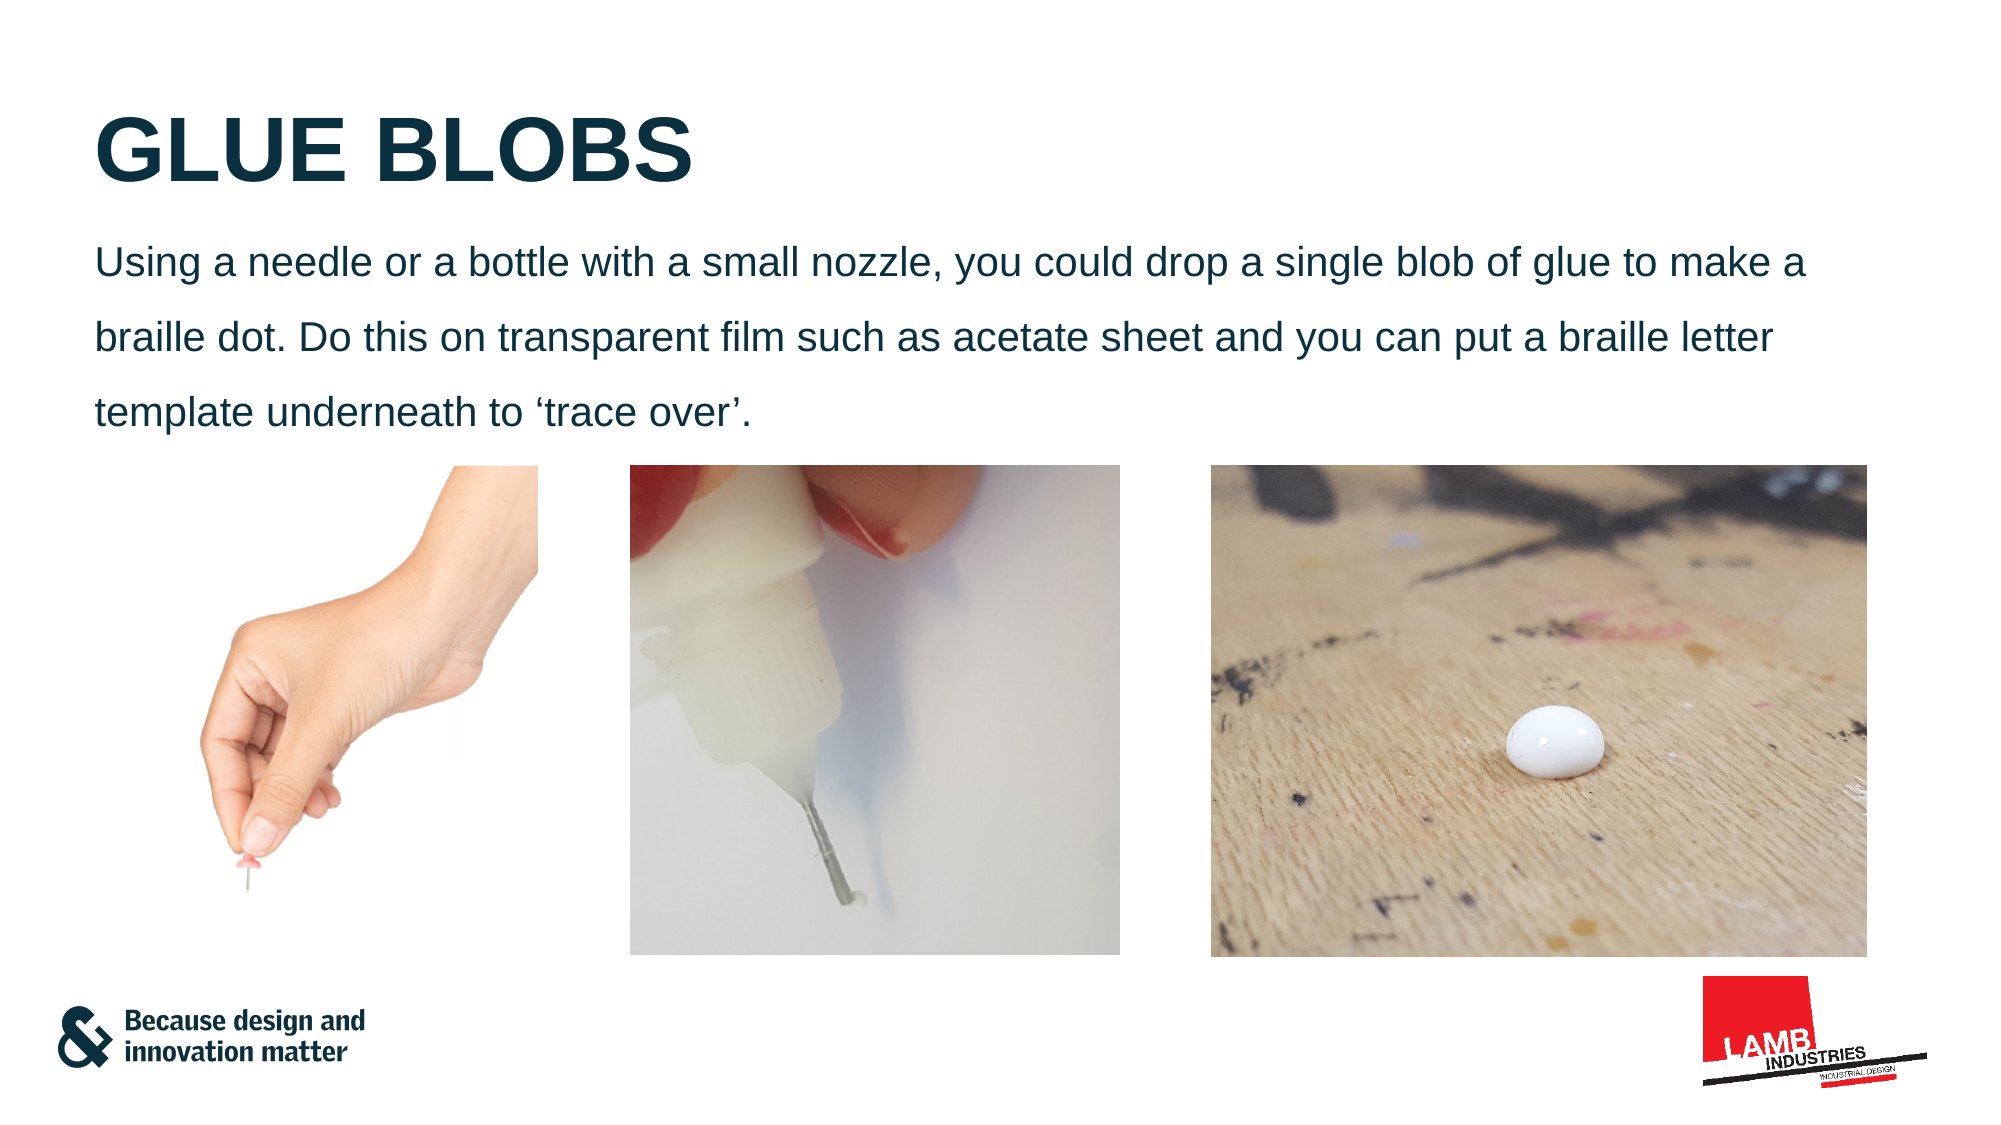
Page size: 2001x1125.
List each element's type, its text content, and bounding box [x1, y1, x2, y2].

picture [1211, 465, 1867, 957]
picture [57, 1006, 113, 1068]
list Using a needle or a bottle with a small nozzle, you could drop a single blob of glue to make a braille dot. Do this on transparent film such as acetate sheet and you can put a braille letter template underneath to ‘trace over’. [94, 209, 1882, 964]
picture [630, 465, 1120, 955]
picture [95, 466, 585, 955]
picture [1703, 976, 1927, 1125]
title Glue blobs [94, 89, 1599, 209]
picture [124, 1006, 373, 1068]
